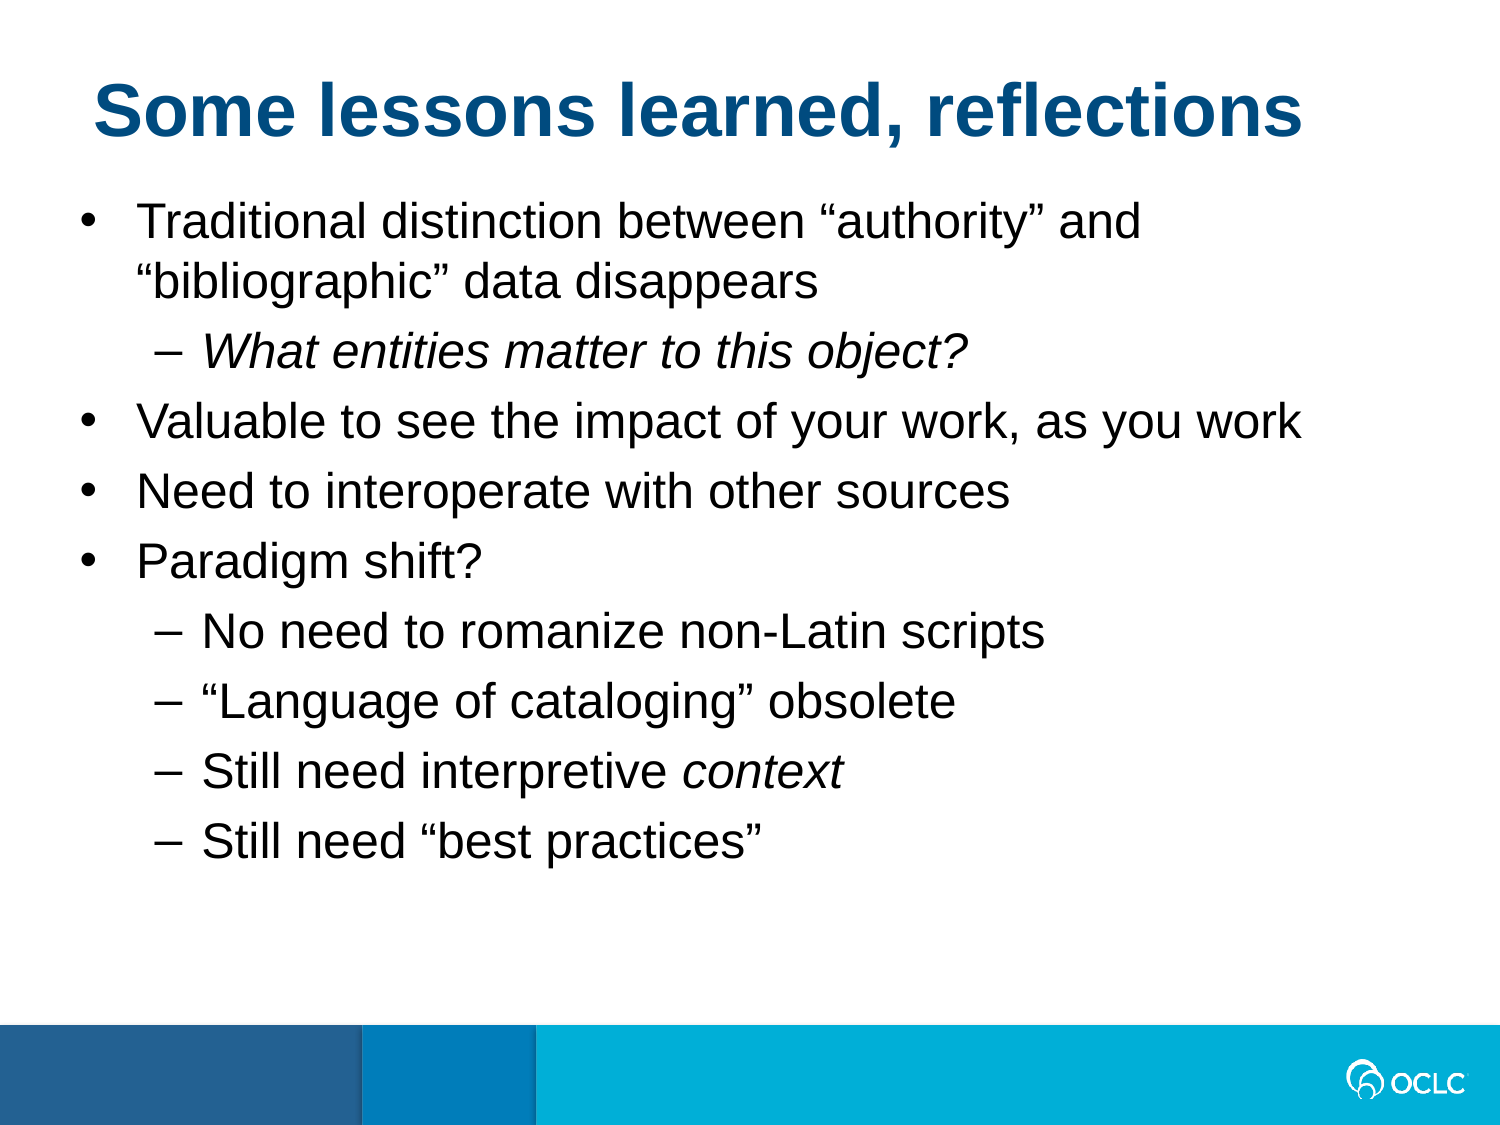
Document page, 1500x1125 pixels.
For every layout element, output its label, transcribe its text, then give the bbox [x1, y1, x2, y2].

list Traditional distinction between “authority” and “bibliographic” data disappears What entities matter to this object? Valuable to see the impact of your work, as you work Need to interoperate with other sources Paradigm shift? No need to romanize non-Latin scripts “Language of cataloging” obsolete Still need interpretive context Still need “best practices” [64, 181, 1408, 972]
list Some lessons learned, reflections [78, 54, 1421, 205]
